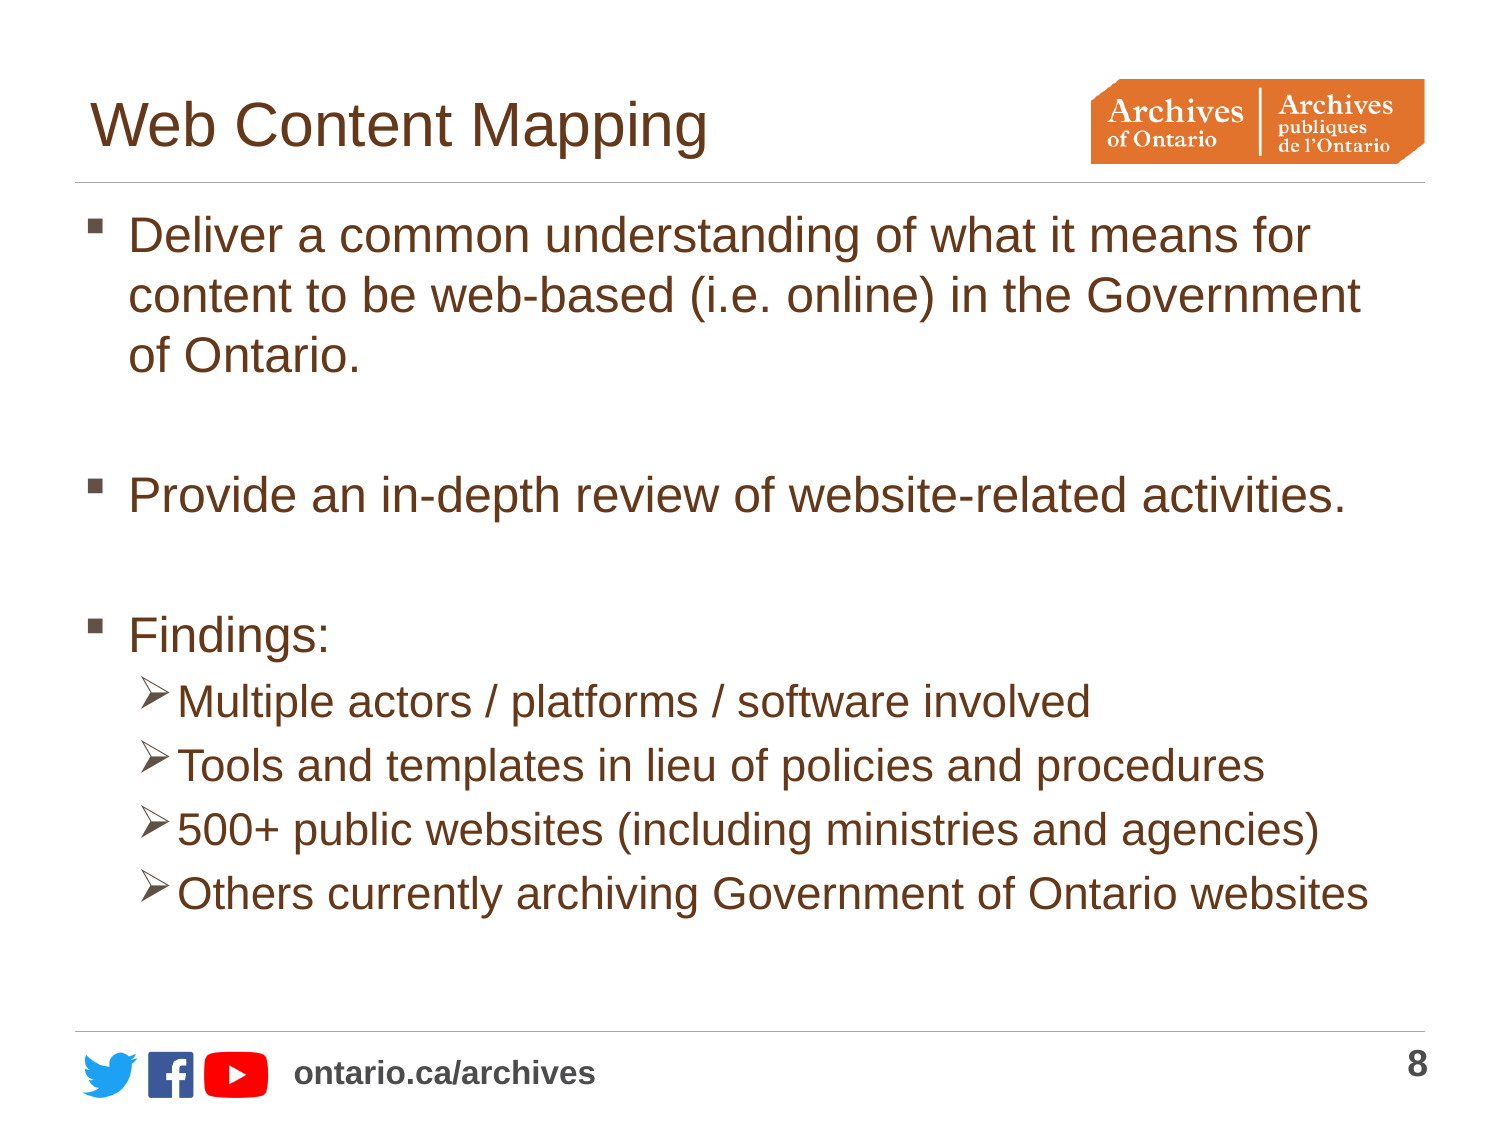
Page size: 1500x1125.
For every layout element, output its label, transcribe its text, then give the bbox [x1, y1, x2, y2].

title Web Content Mapping [75, 73, 1058, 171]
picture [75, 1043, 275, 1107]
picture [1091, 79, 1425, 164]
list Deliver a common understanding of what it means for content to be web-based (i.e. online) in the Government of Ontario. Provide an in-depth review of website-related activities. Findings: Multiple actors / platforms / software involved Tools and templates in lieu of policies and procedures 500+ public websites (including ministries and agencies) Others currently archiving Government of Ontario websites [75, 194, 1425, 1013]
